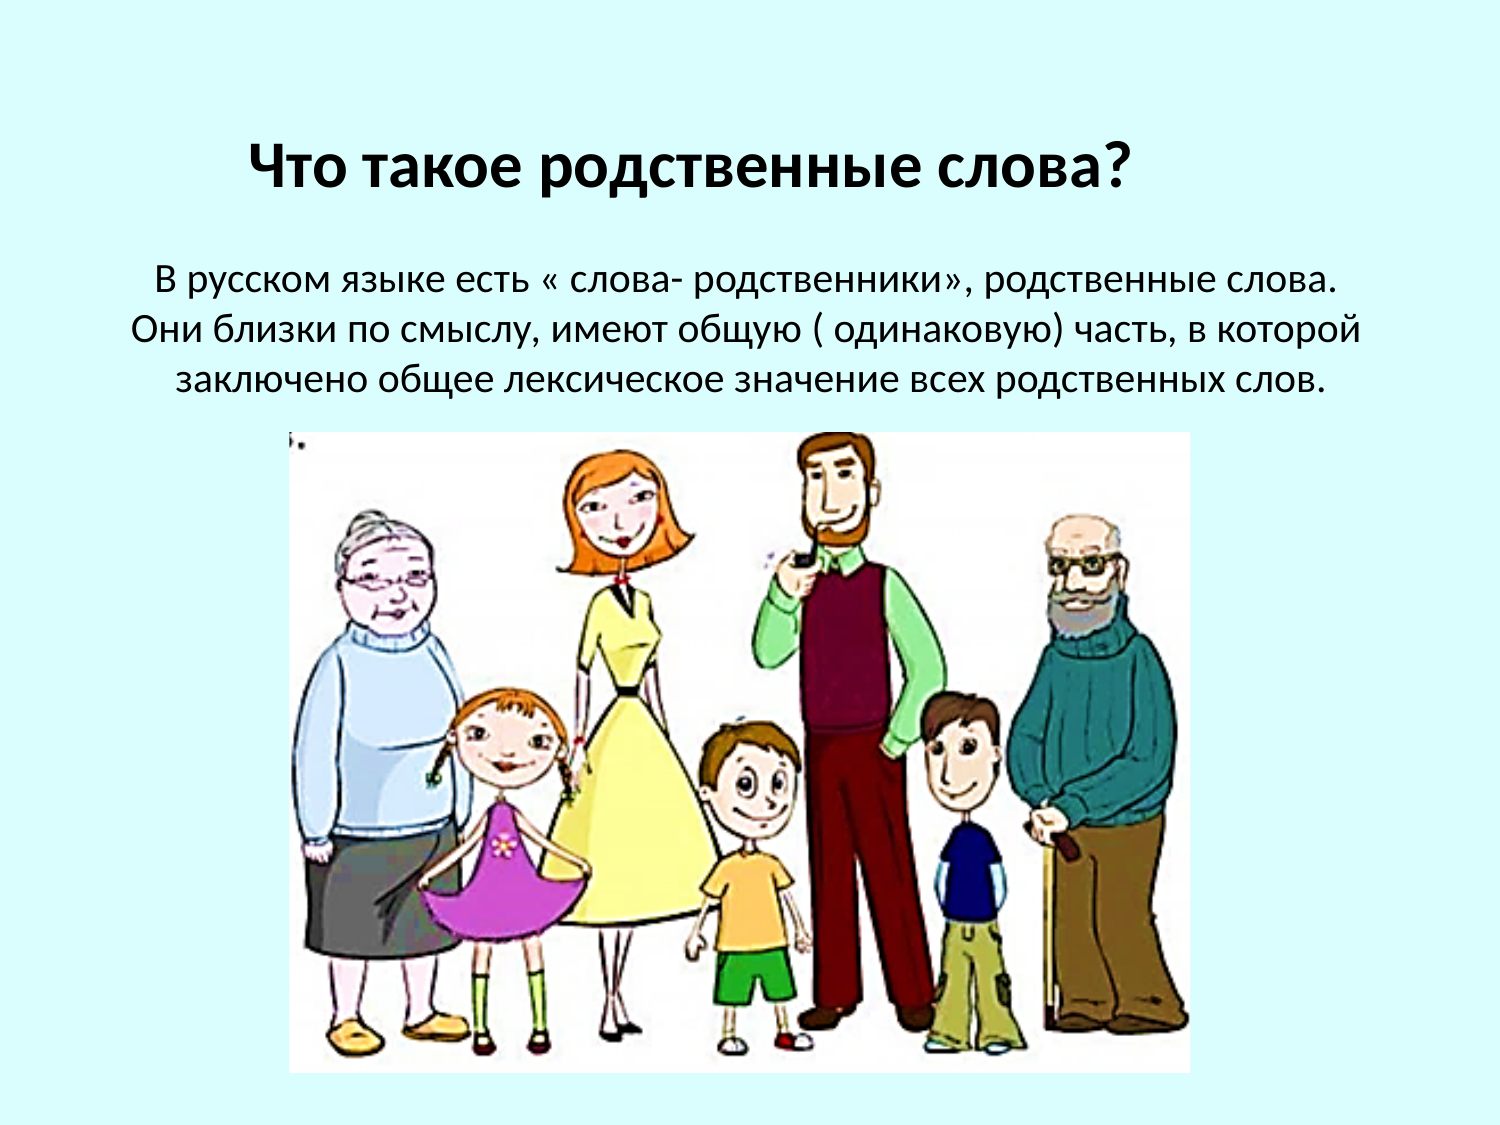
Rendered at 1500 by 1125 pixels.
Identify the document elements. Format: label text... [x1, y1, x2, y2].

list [289, 432, 1191, 1074]
text_box Что такое родственные слова? [233, 113, 1149, 209]
text_box В русском языке есть « слова- родственники», родственные слова. Они близки по смыслу, имеют общую ( одинаковую) часть, в которой заключено общее лексическое значение всех родственных слов. [115, 243, 1387, 409]
